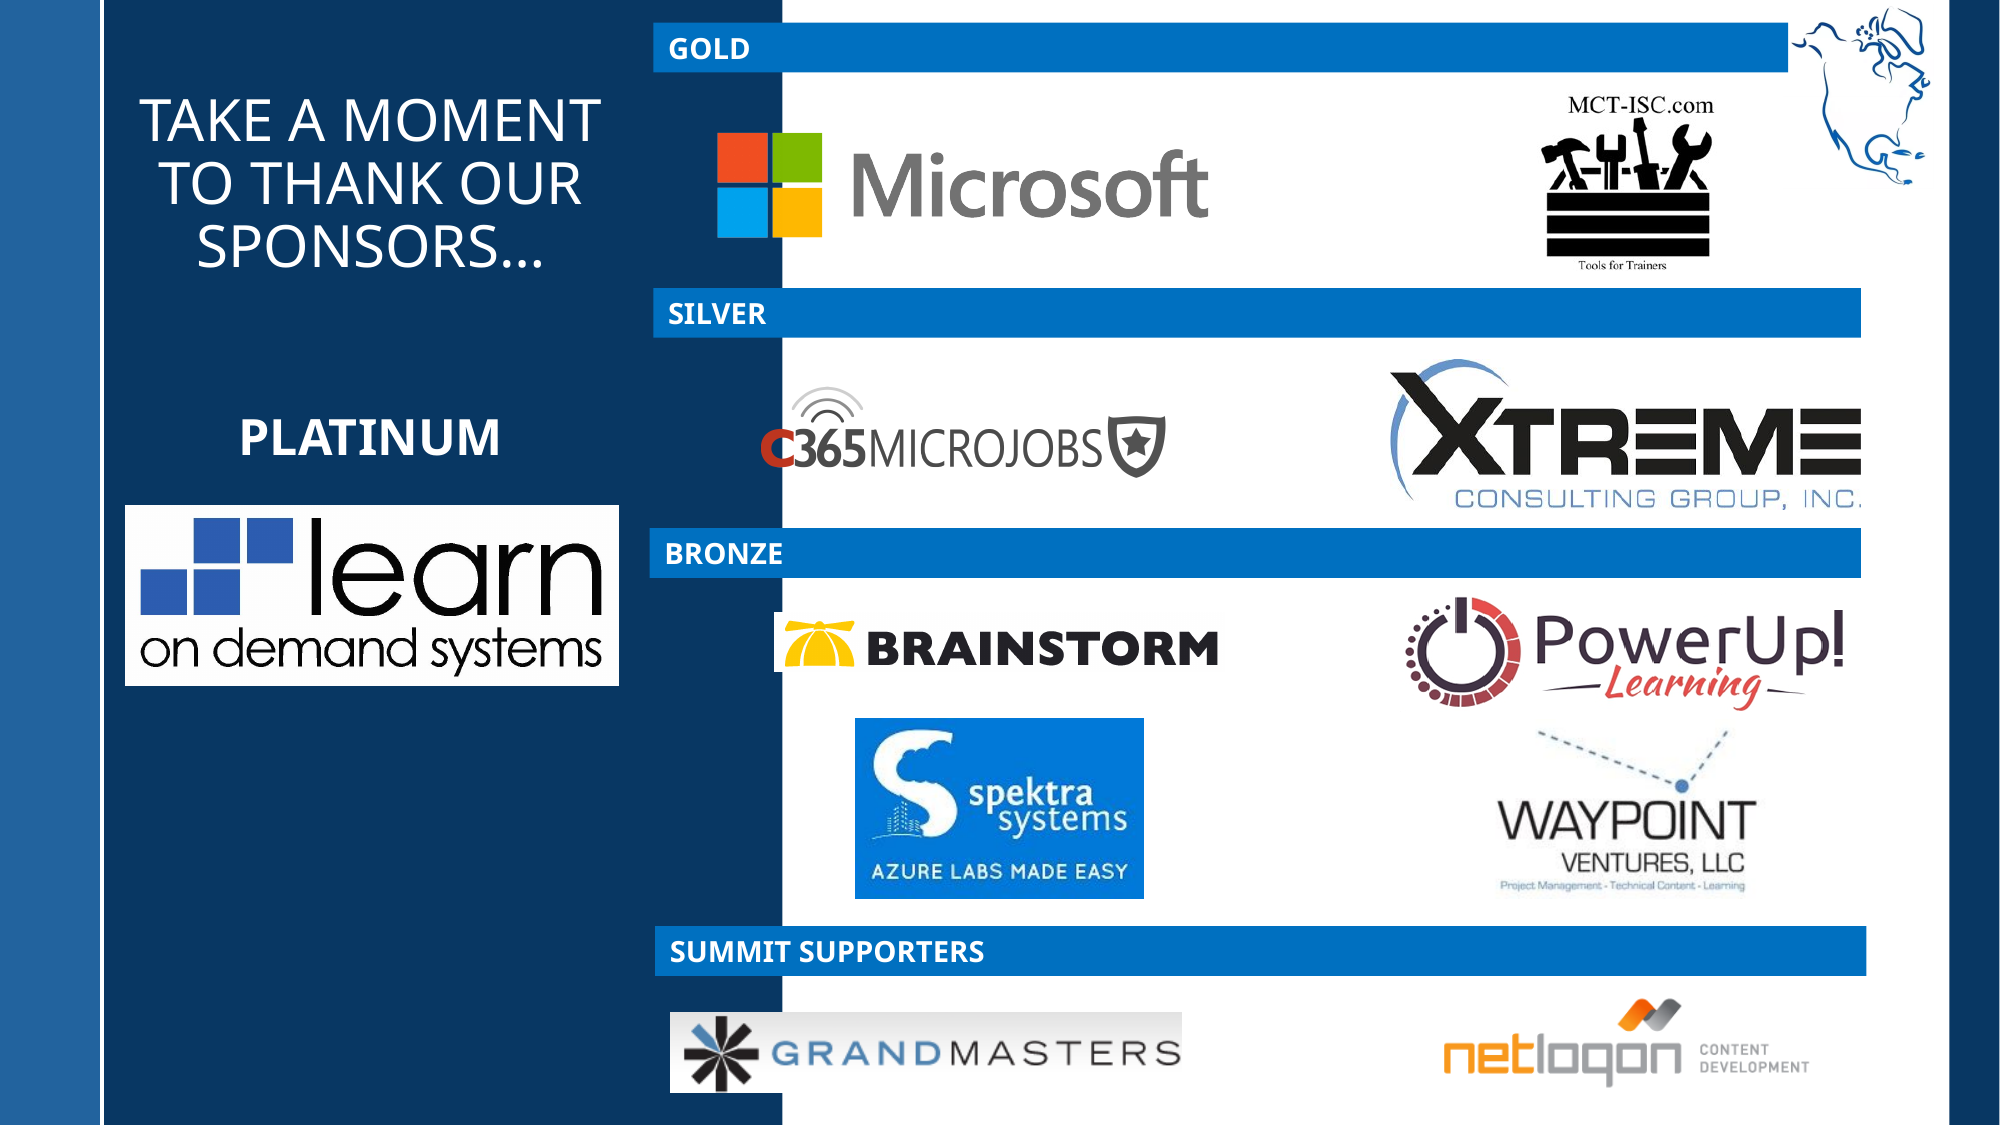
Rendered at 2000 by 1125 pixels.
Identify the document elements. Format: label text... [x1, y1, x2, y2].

picture [855, 718, 1144, 899]
picture [1783, 4, 1934, 189]
picture [670, 1012, 1182, 1093]
text_box BRONZE [649, 528, 1861, 578]
picture [1400, 588, 1851, 899]
text_box GOLD [653, 22, 1789, 73]
text_box SILVER [1313, 288, 1861, 338]
picture [1390, 359, 1861, 510]
picture [125, 505, 619, 686]
picture [774, 612, 1225, 672]
picture [613, 28, 1313, 342]
title Take a Moment to Thank Our Sponsors… [112, 62, 613, 288]
text_box SUMMIT SUPPORTERS [655, 926, 1867, 976]
list PLATINUM [112, 325, 630, 551]
picture [719, 368, 1207, 516]
picture [1438, 968, 1814, 1119]
picture [1501, 84, 1751, 286]
